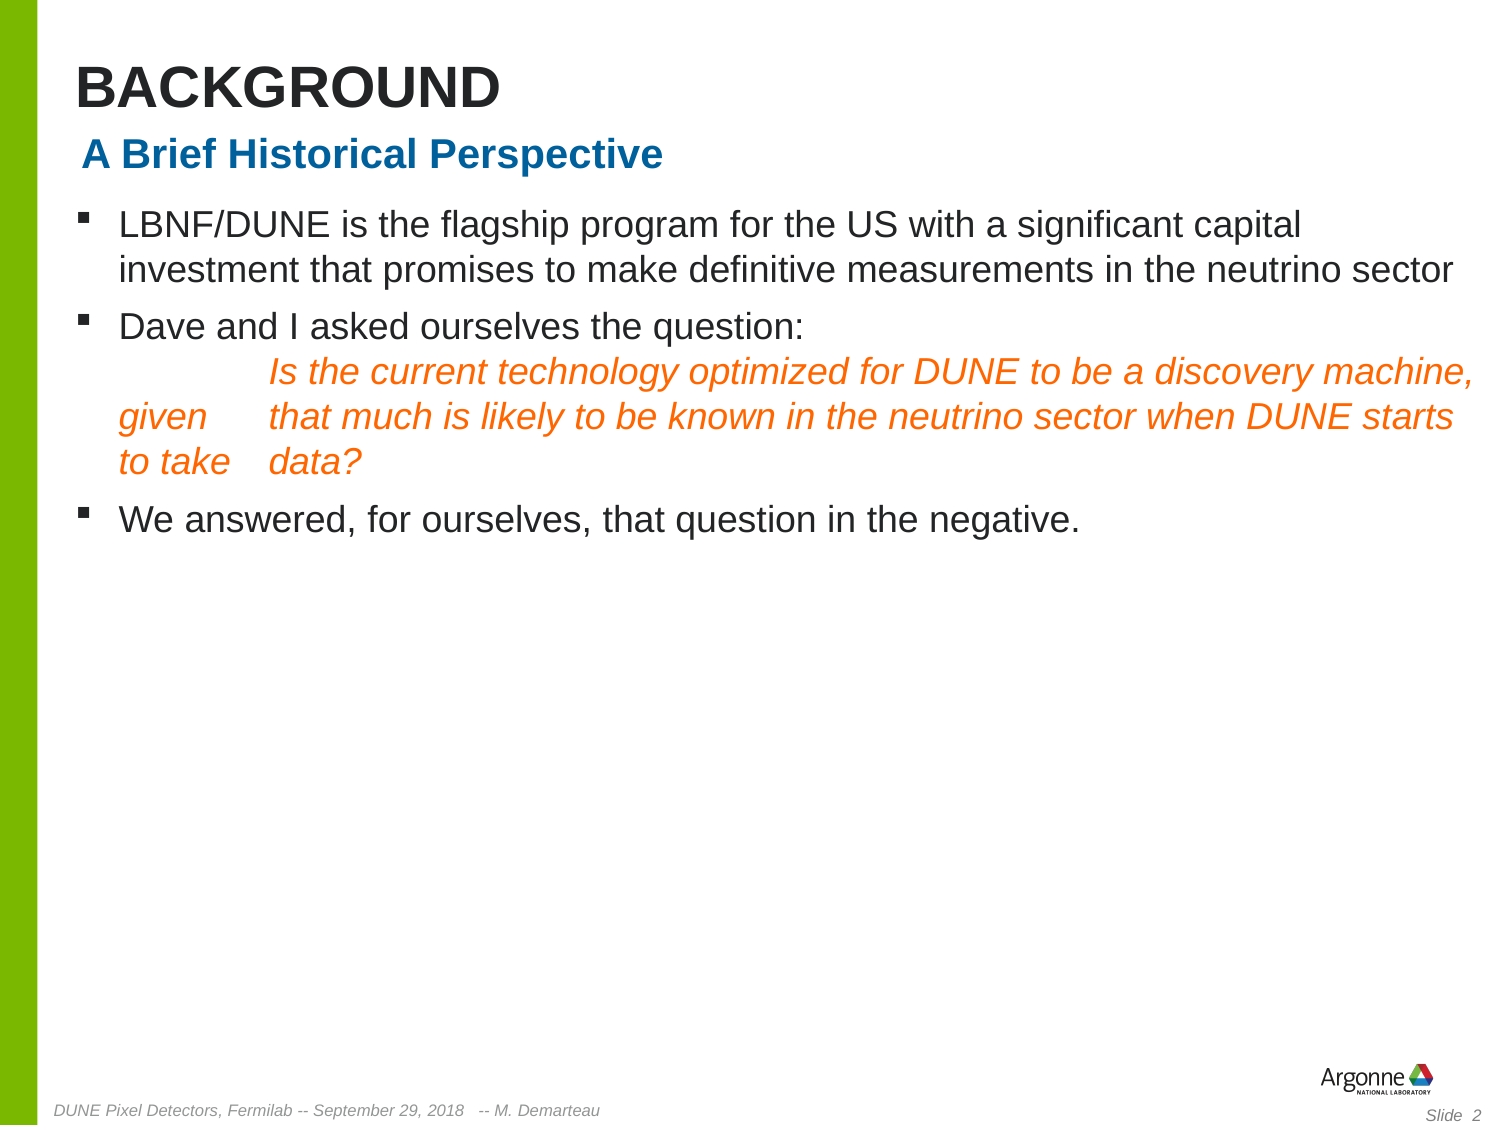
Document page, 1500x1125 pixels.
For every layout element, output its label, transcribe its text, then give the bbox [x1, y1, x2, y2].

title Background [75, 46, 1449, 121]
slide_number Slide 2 [1374, 1095, 1482, 1125]
list A Brief Historical Perspective [81, 132, 1238, 196]
picture [1315, 1055, 1442, 1102]
list LBNF/DUNE is the flagship program for the US with a significant capital investment that promises to make definitive measurements in the neutrino sector Dave and I asked ourselves the question: Is the current technology optimized for DUNE to be a discovery machine, given that much is likely to be known in the neutrino sector when DUNE starts to take data? We answered, for ourselves, that question in the negative. [75, 200, 1482, 1021]
footer DUNE Pixel Detectors, Fermilab -- September 29, 2018 -- M. Demarteau [38, 1095, 750, 1125]
